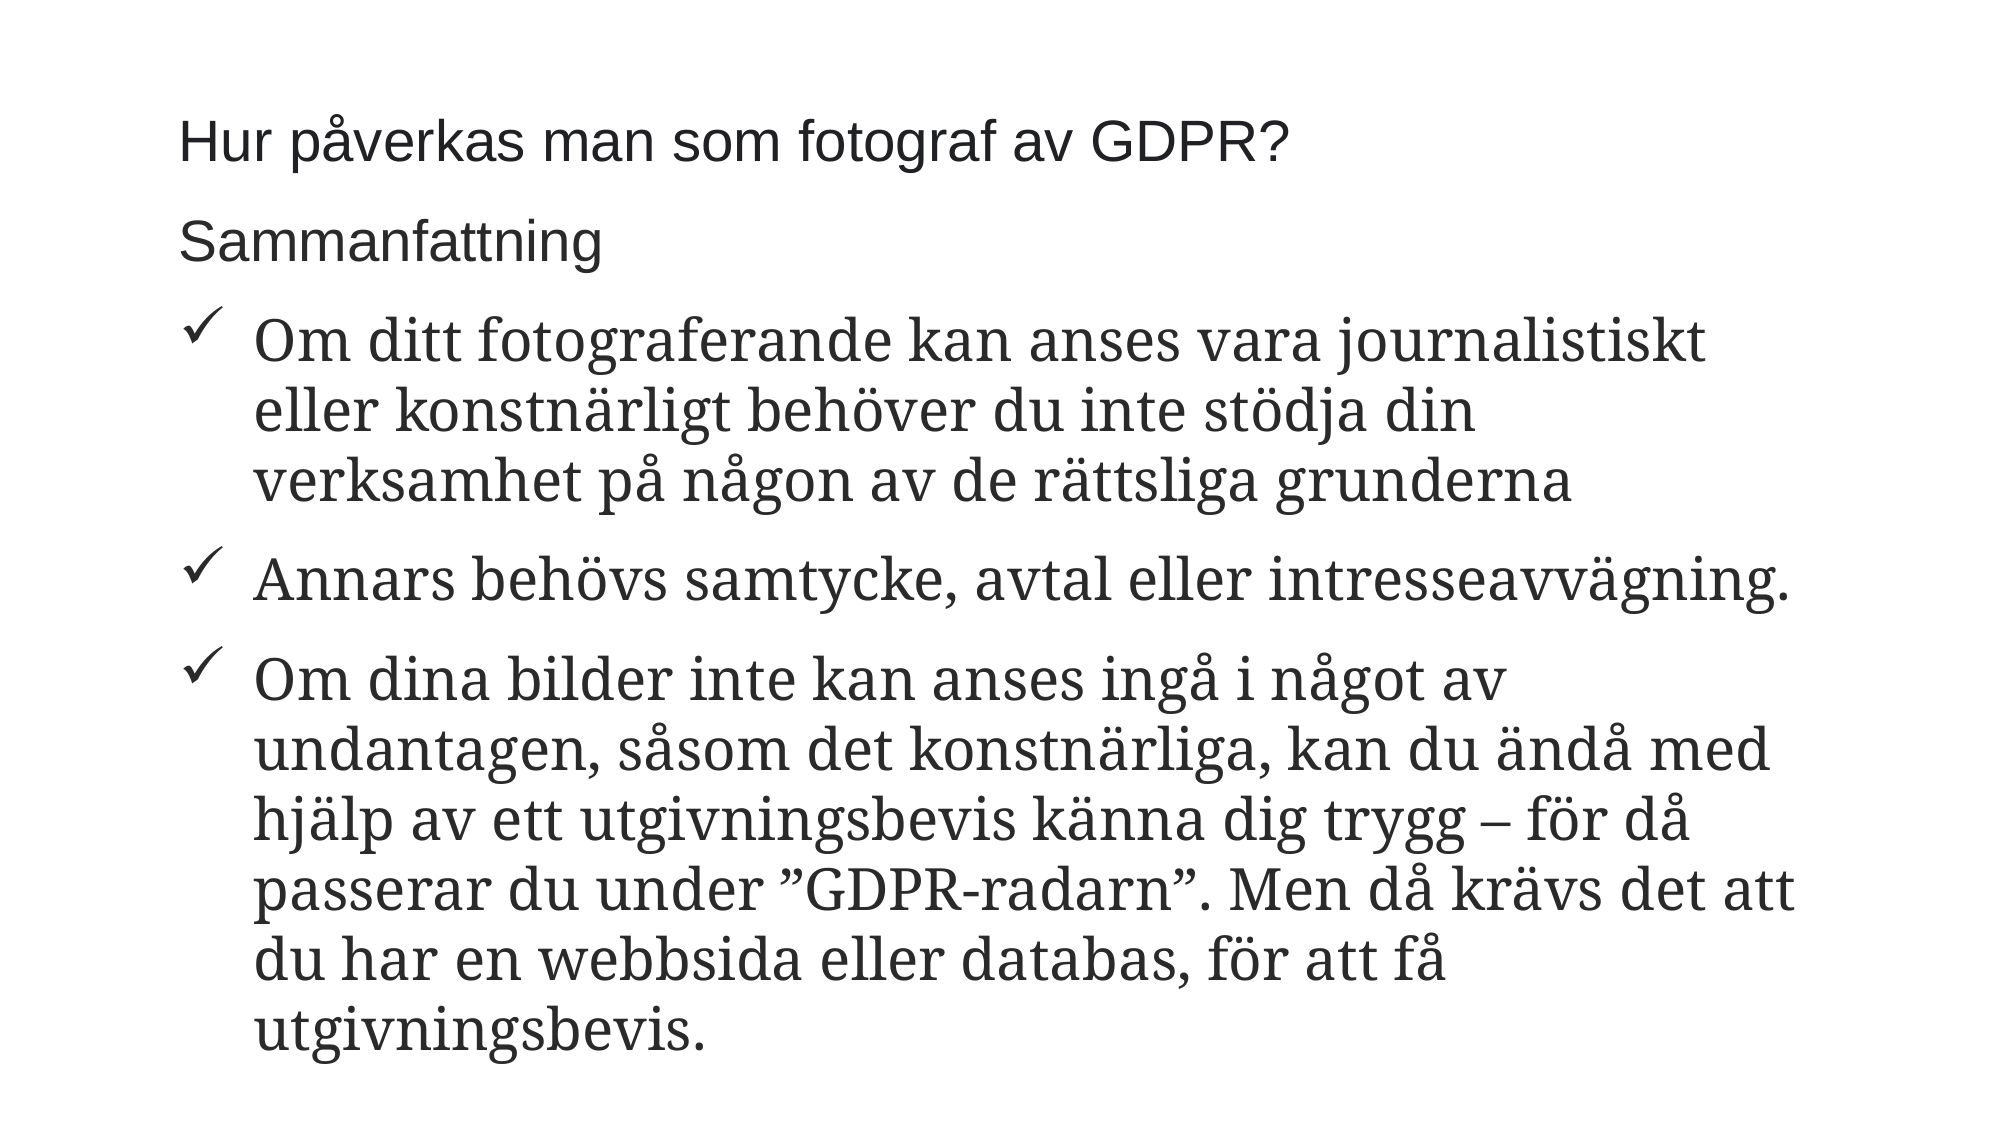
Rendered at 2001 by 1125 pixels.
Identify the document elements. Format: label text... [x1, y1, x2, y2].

text_box Hur påverkas man som fotograf av GDPR? Sammanfattning Om ditt fotograferande kan anses vara journalistiskt eller konstnärligt behöver du inte stödja din verksamhet på någon av de rättsliga grunderna Annars behövs samtycke, avtal eller intresseavvägning. Om dina bilder inte kan anses ingå i något av undantagen, såsom det konstnärliga, kan du ändå med hjälp av ett utgivningsbevis känna dig trygg – för då passerar du under ”GDPR-radarn”. Men då krävs det att du har en webbsida eller databas, för att få utgivningsbevis. [164, 95, 1836, 1070]
